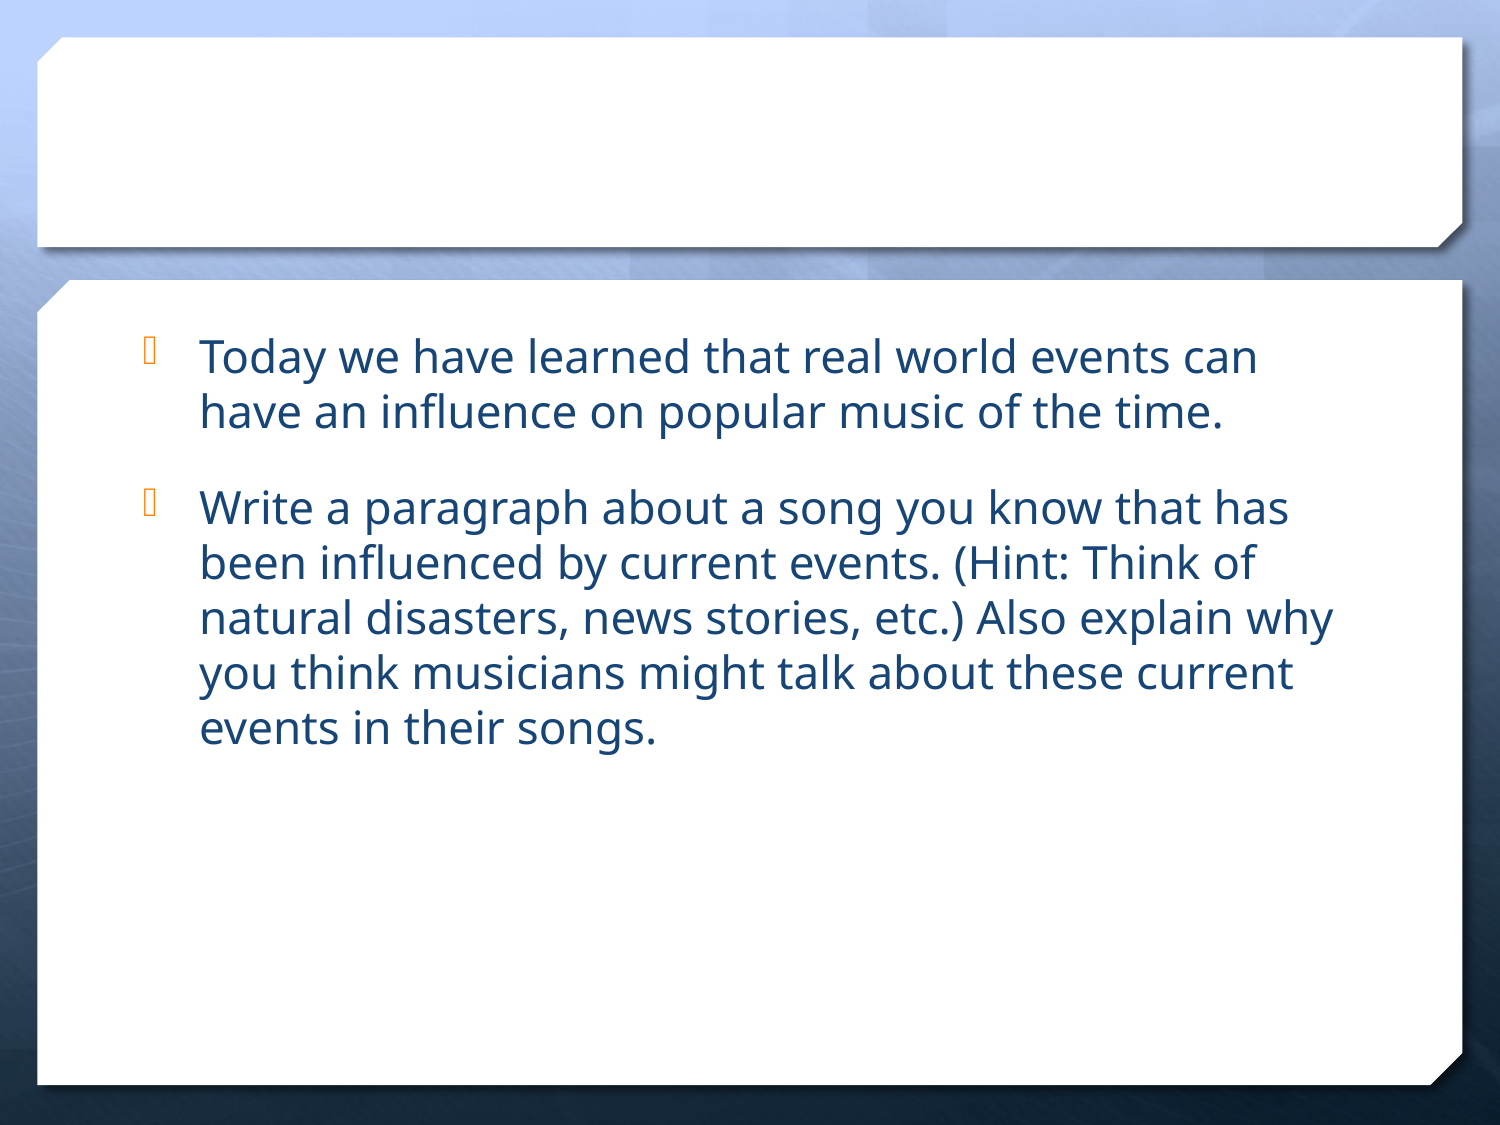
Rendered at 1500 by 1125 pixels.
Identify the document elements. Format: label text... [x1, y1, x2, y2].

list Today we have learned that real world events can have an influence on popular music of the time. Write a paragraph about a song you know that has been influenced by current events. (Hint: Think of natural disasters, news stories, etc.) Also explain why you think musicians might talk about these current events in their songs. [127, 319, 1372, 978]
